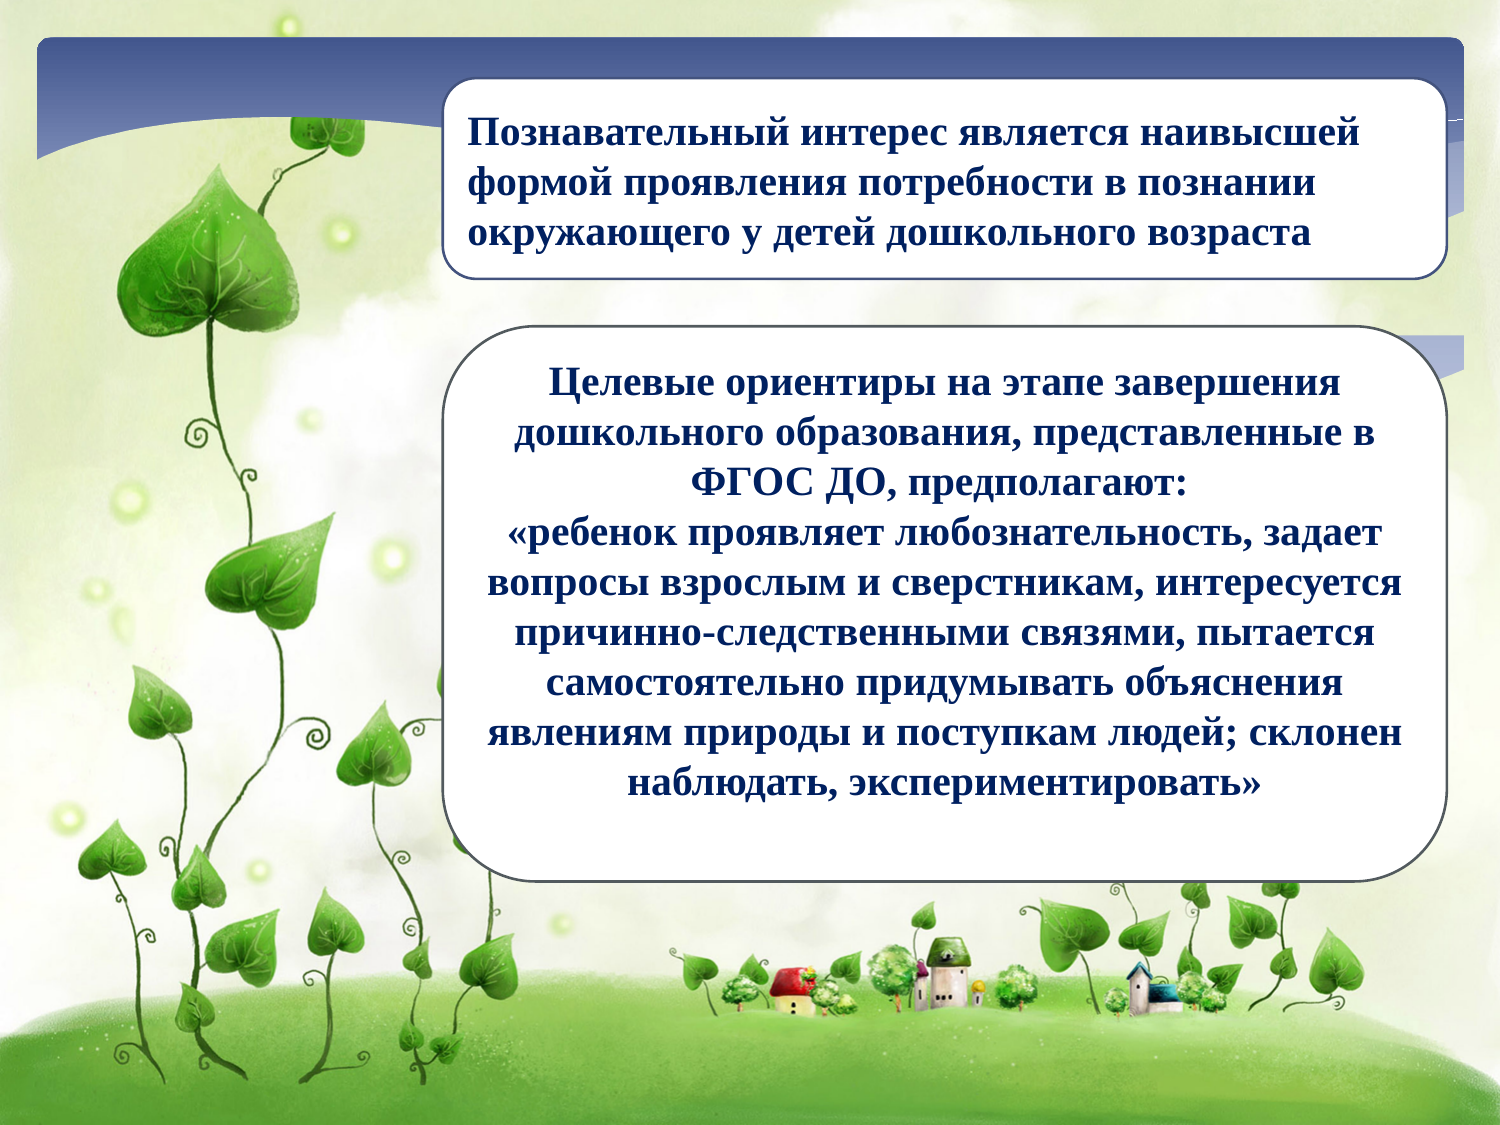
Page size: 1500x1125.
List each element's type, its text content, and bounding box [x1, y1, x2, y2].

picture [0, 0, 1500, 1125]
text_box Познавательный интерес является наивысшей формой проявления потребности в познании окружающего у детей дошкольного возраста [441, 76, 1449, 281]
text_box Целевые ориентиры на этапе завершения дошкольного образования, представленные в ФГОС ДО, предполагают: «ребенок проявляет любознательность, задает вопросы взрослым и сверстникам, интересуется причинно-следственными связями, пытается самостоятельно придумывать объяснения явлениям природы и поступкам людей; склонен наблюдать, экспериментировать» [441, 324, 1449, 883]
